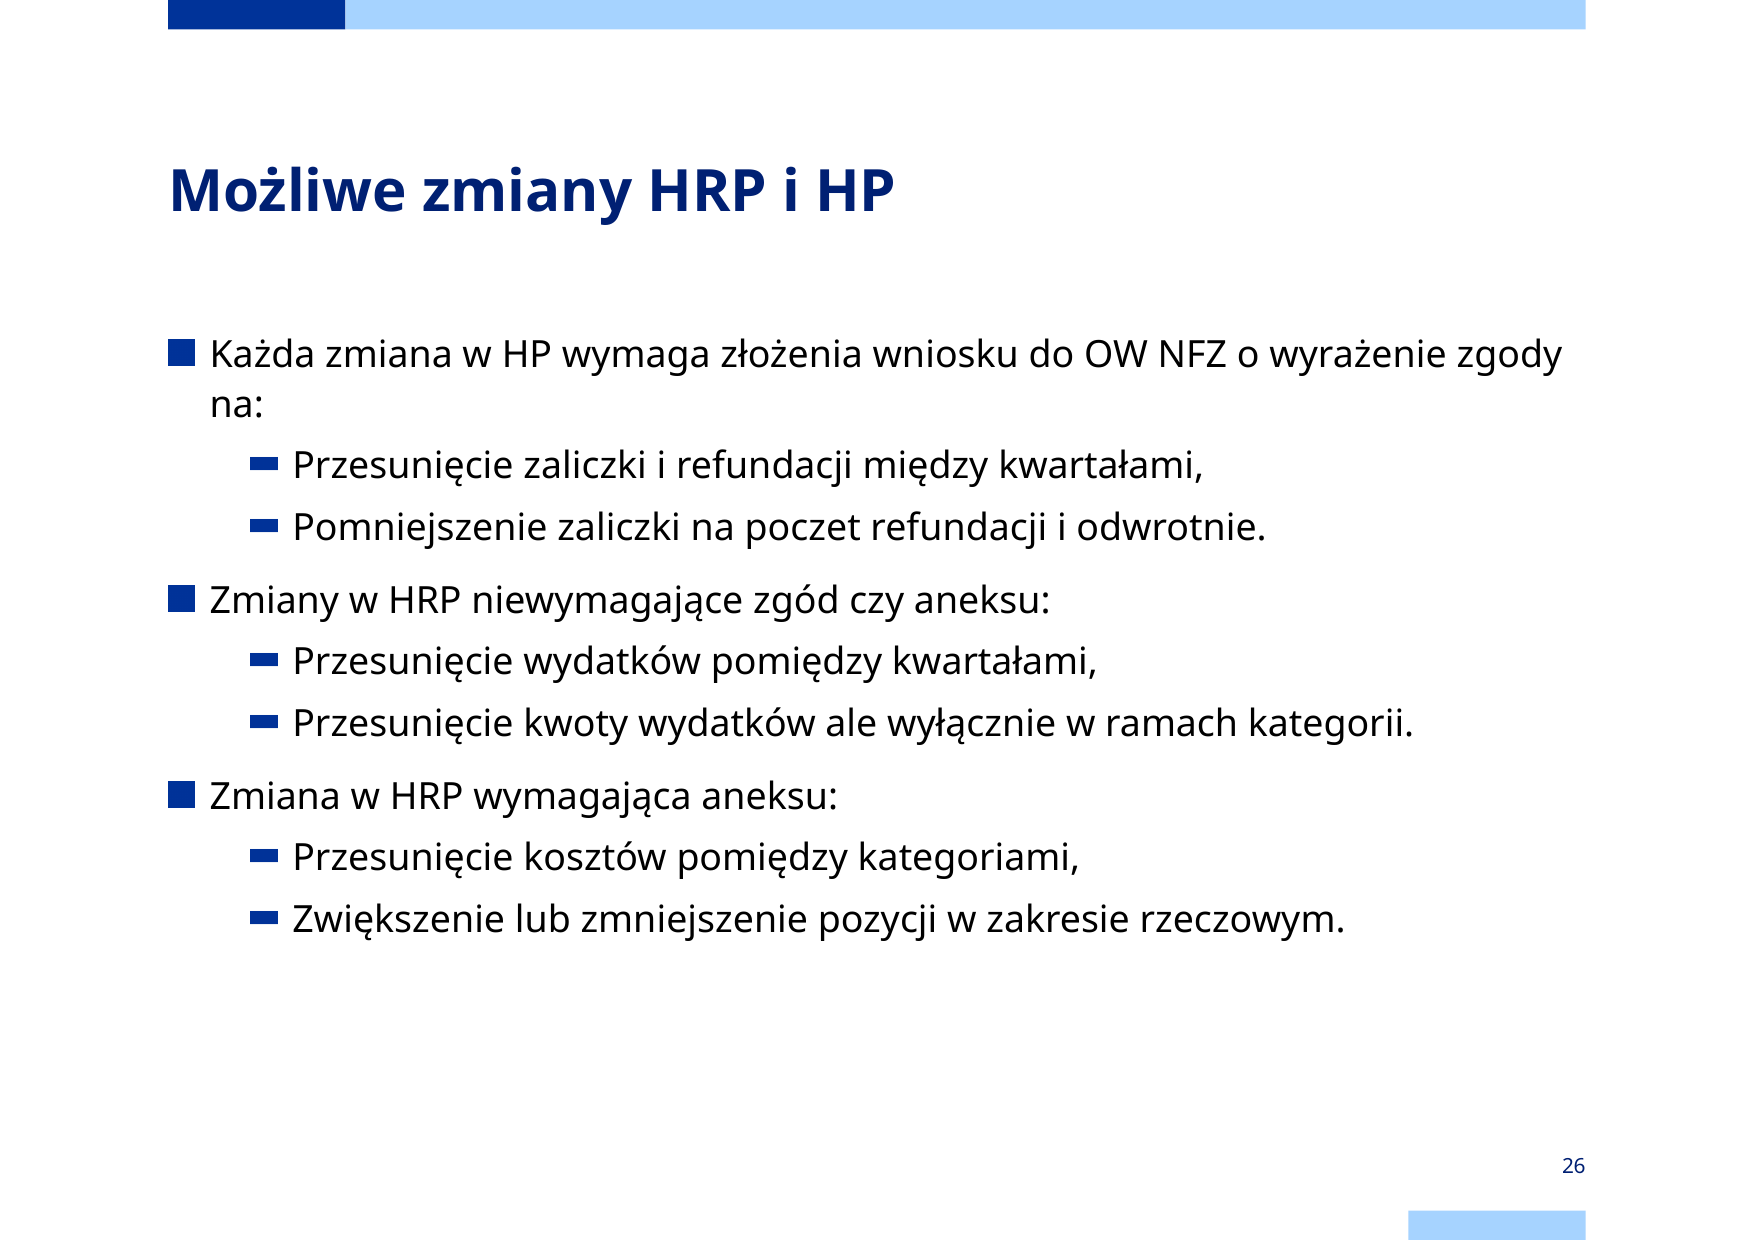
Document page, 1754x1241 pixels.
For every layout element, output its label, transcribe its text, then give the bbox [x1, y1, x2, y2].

picture [168, 585, 195, 612]
picture [250, 708, 278, 735]
picture [250, 842, 278, 869]
picture [250, 646, 278, 673]
picture [250, 904, 278, 931]
picture [250, 450, 278, 477]
picture [168, 781, 195, 808]
slide_number 26 [1408, 1151, 1586, 1182]
picture [168, 339, 195, 366]
title Możliwe zmiany HRP i HP [168, 147, 1586, 324]
picture [250, 512, 278, 539]
list Każda zmiana w HP wymaga złożenia wniosku do OW NFZ o wyrażenie zgody na: Przesunięcie zaliczki i refundacji między kwartałami, Pomniejszenie zaliczki na poczet refundacji i odwrotnie. Zmiany w HRP niewymagające zgód czy aneksu: Przesunięcie wydatków pomiędzy kwartałami, Przesunięcie kwoty wydatków ale wyłącznie w ramach kategorii. Zmiana w HRP wymagająca aneksu: Przesunięcie kosztów pomiędzy kategoriami, Zwiększenie lub zmniejszenie pozycji w zakresie rzeczowym. [168, 324, 1586, 1093]
